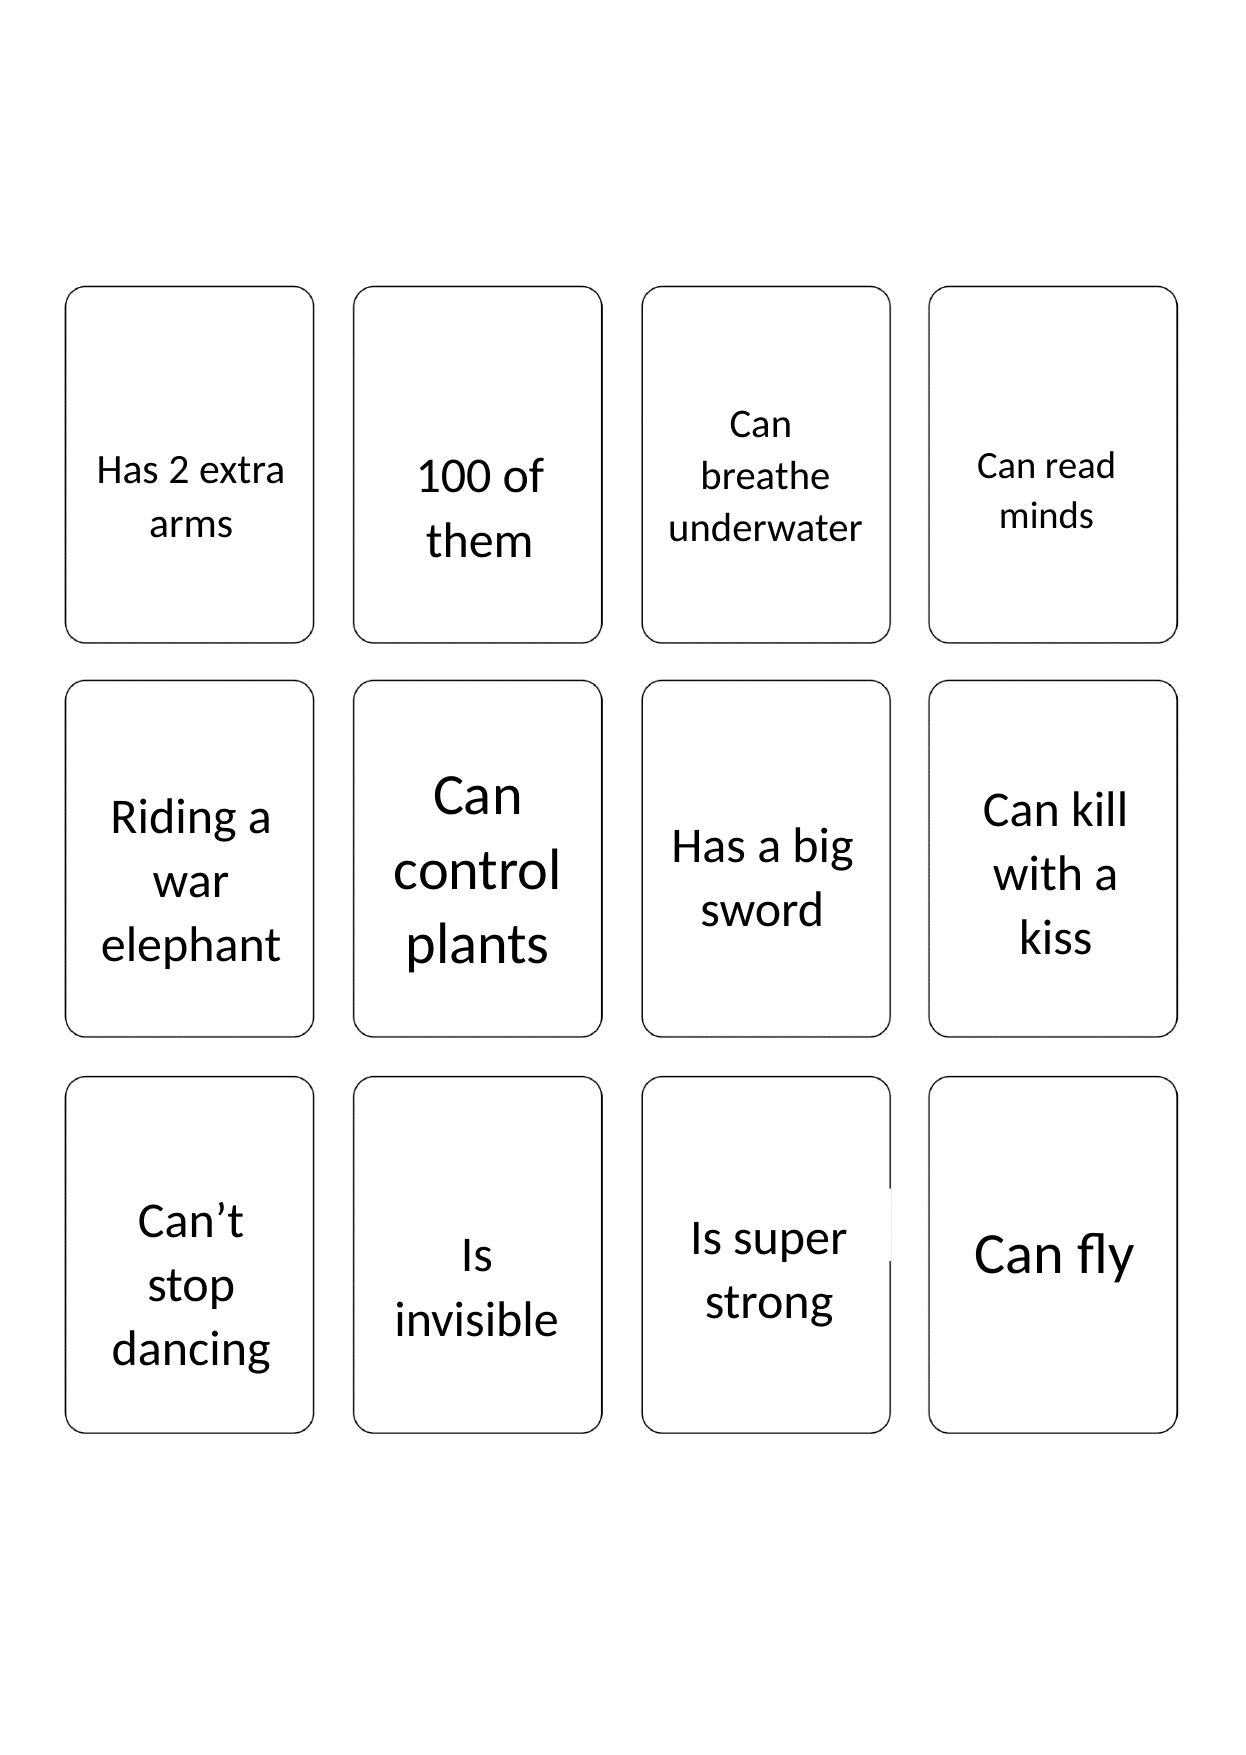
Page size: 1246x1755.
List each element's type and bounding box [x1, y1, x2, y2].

picture [0, 238, 1242, 1481]
